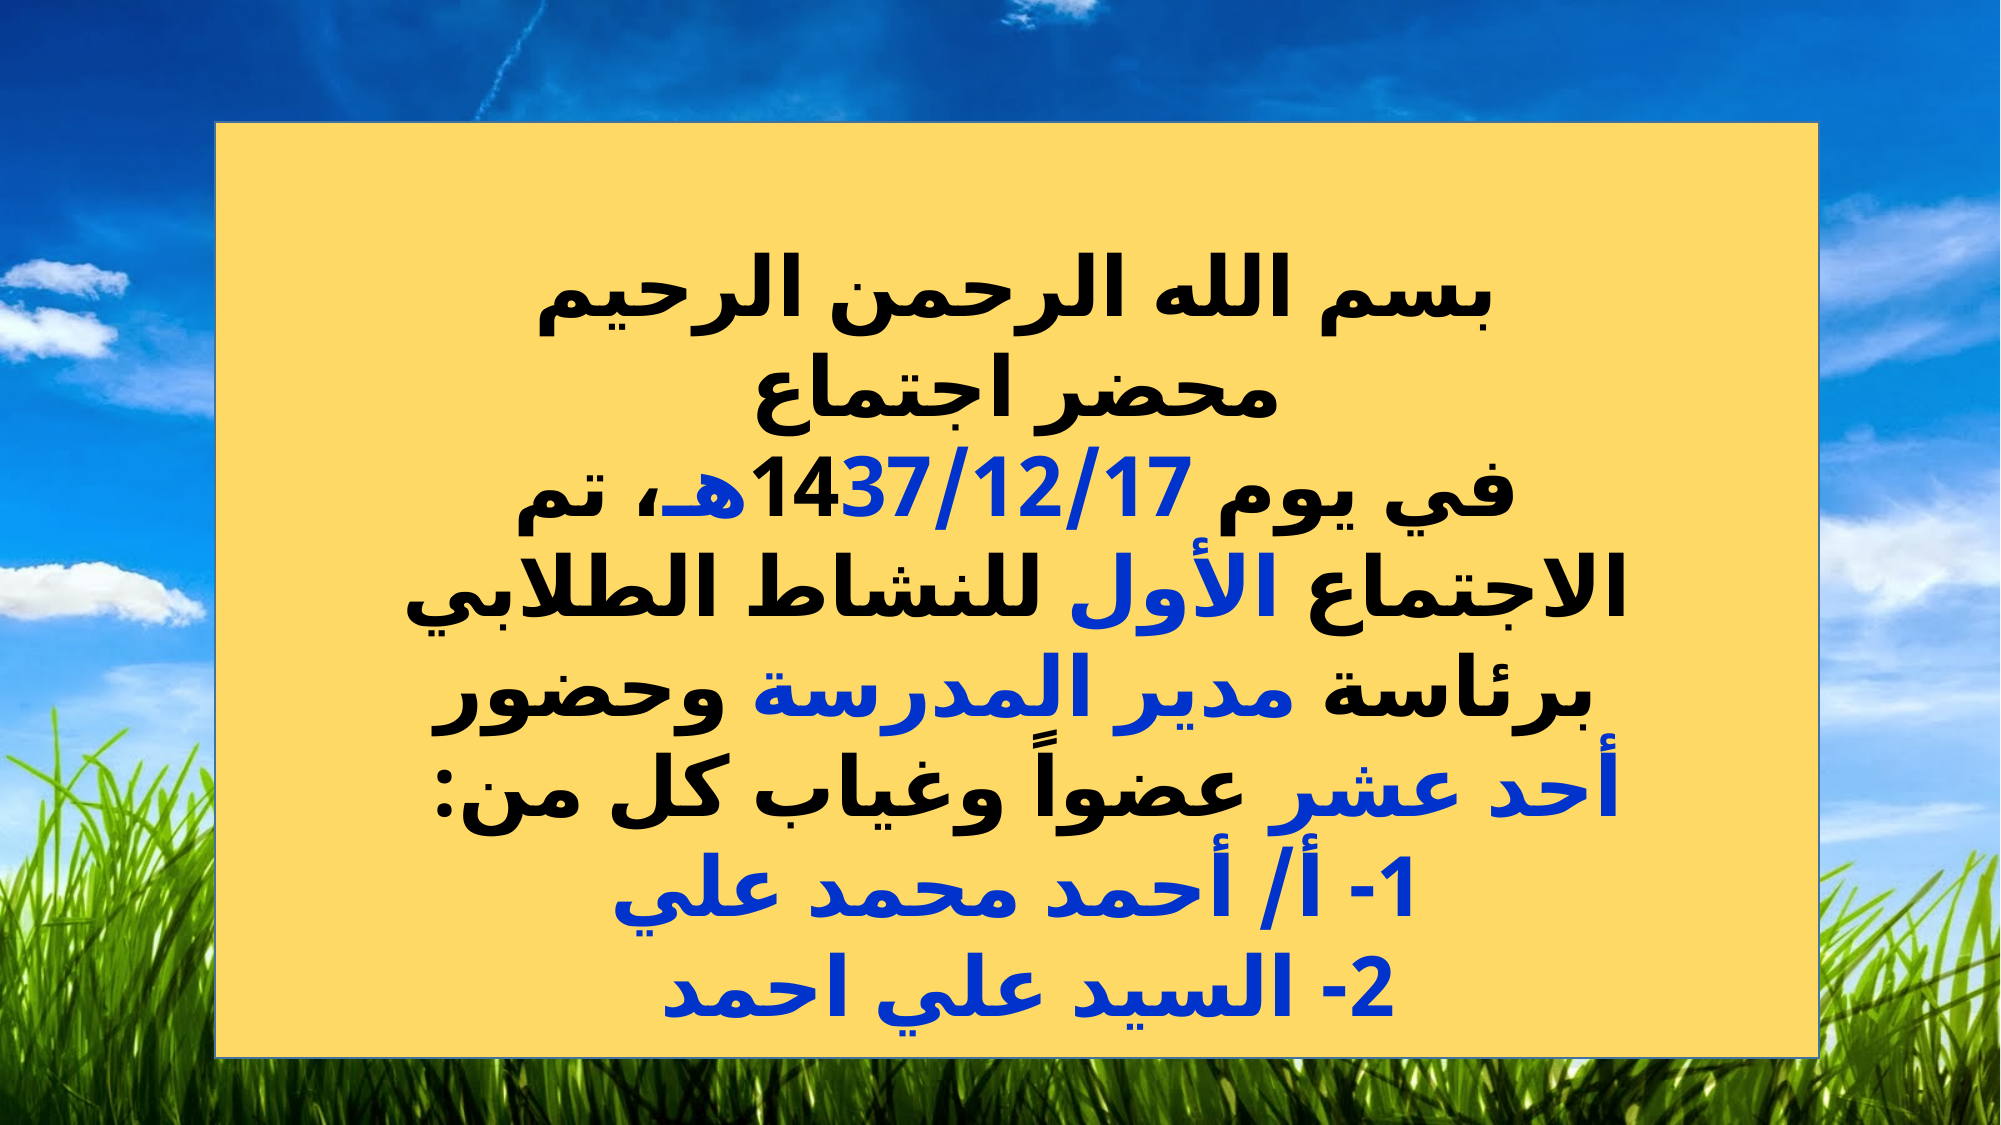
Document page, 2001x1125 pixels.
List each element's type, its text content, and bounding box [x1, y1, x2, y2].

picture [0, 0, 2001, 1125]
text_box بسم الله الرحمن الرحيم محضر اجتماع في يوم 1437/12/17هـ، تم الاجتماع الأول للنشاط الطلابي برئاسة مدير المدرسة وحضور أحد عشر عضواً وغياب كل من: 1- أ/ أحمد محمد علي 2- السيد علي احمد [359, 226, 1675, 1041]
text_box [214, 121, 1820, 1059]
